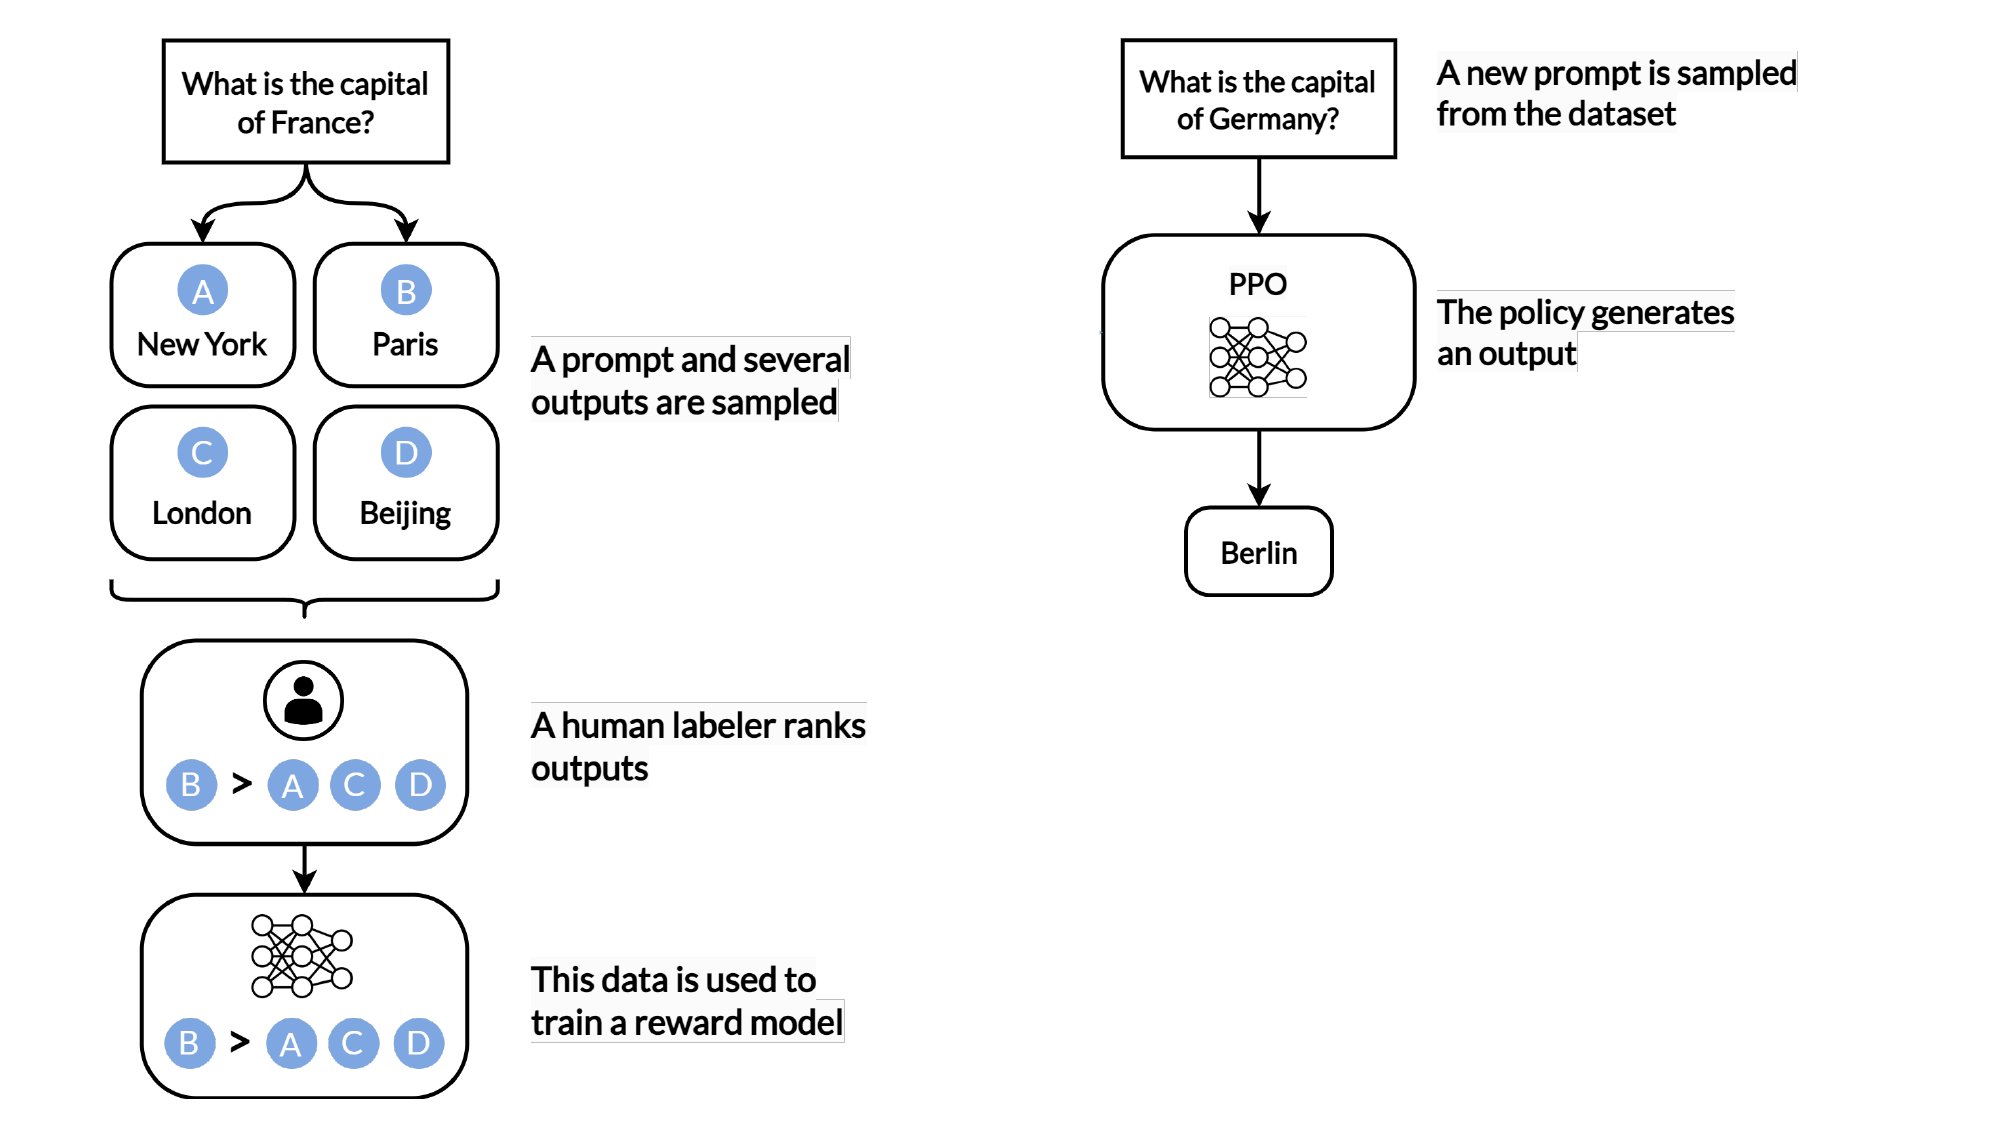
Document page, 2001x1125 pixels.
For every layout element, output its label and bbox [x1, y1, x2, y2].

picture [108, 37, 896, 1099]
picture [1099, 37, 1805, 597]
